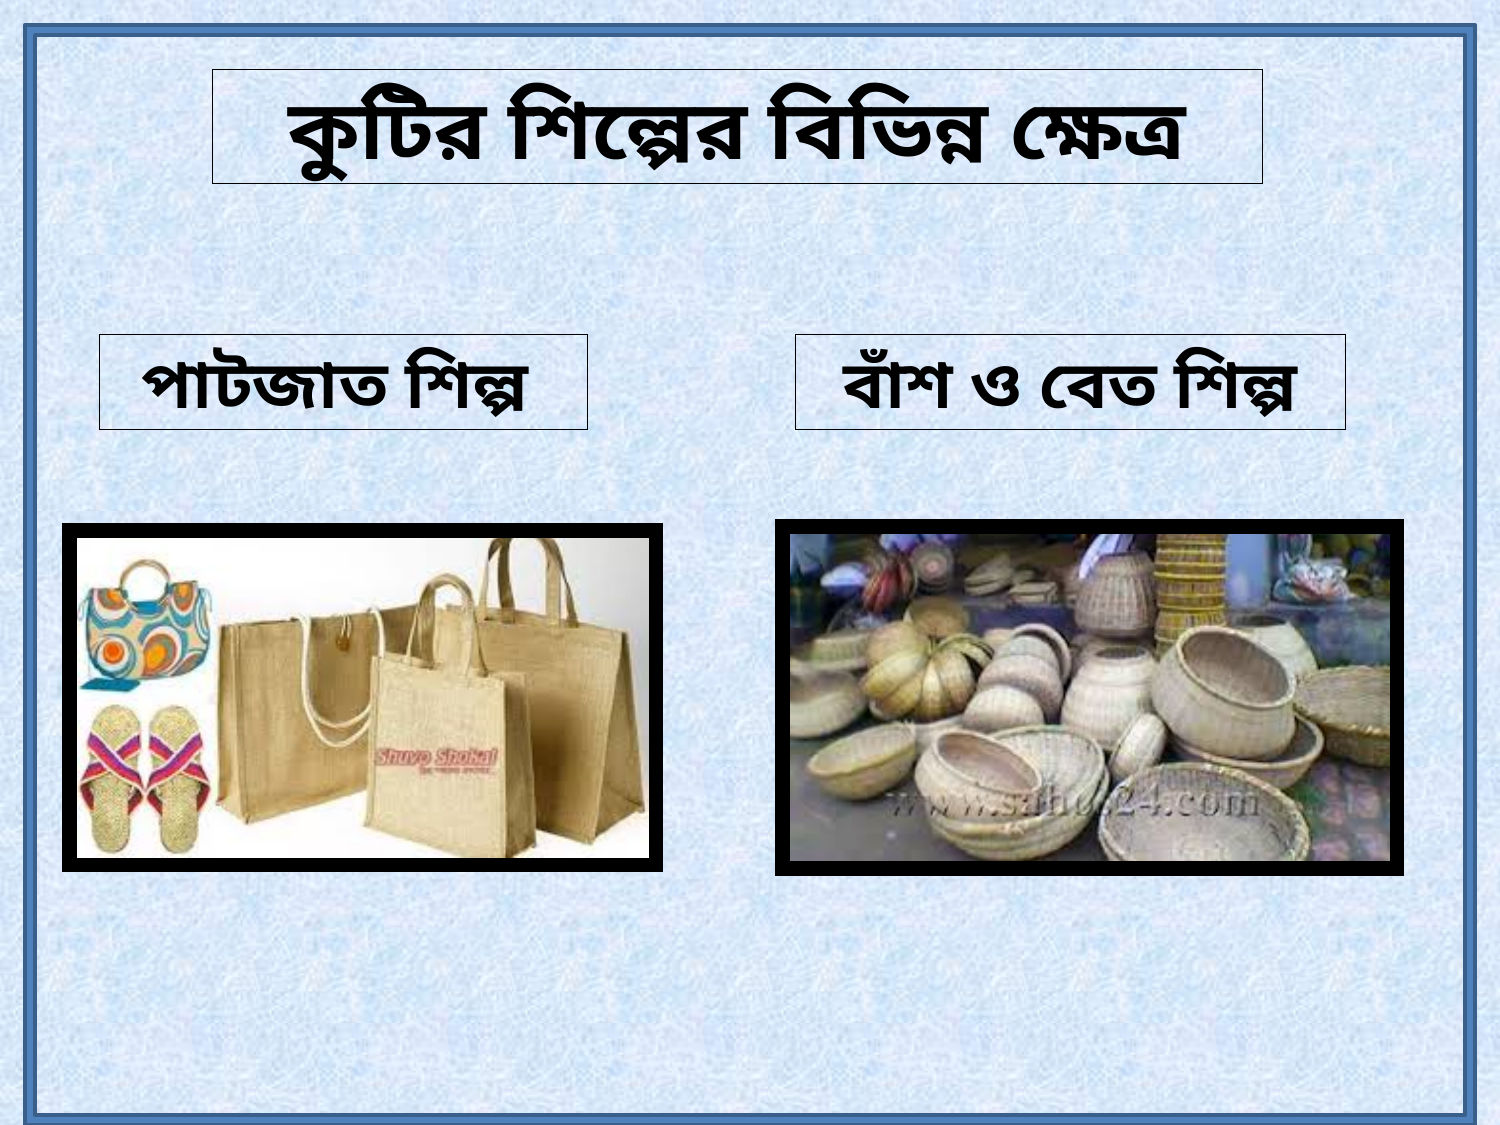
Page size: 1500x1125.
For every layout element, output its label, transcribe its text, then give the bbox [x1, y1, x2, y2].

text_box পাটজাত শিল্প [99, 334, 588, 430]
picture [0, 0, 1500, 1125]
text_box বাঁশ ও বেত শিল্প [795, 334, 1346, 430]
text_box কুটির শিল্পের বিভিন্ন ক্ষেত্র [212, 69, 1263, 184]
picture [37, 37, 1463, 1113]
text_box [23, 23, 1477, 1125]
